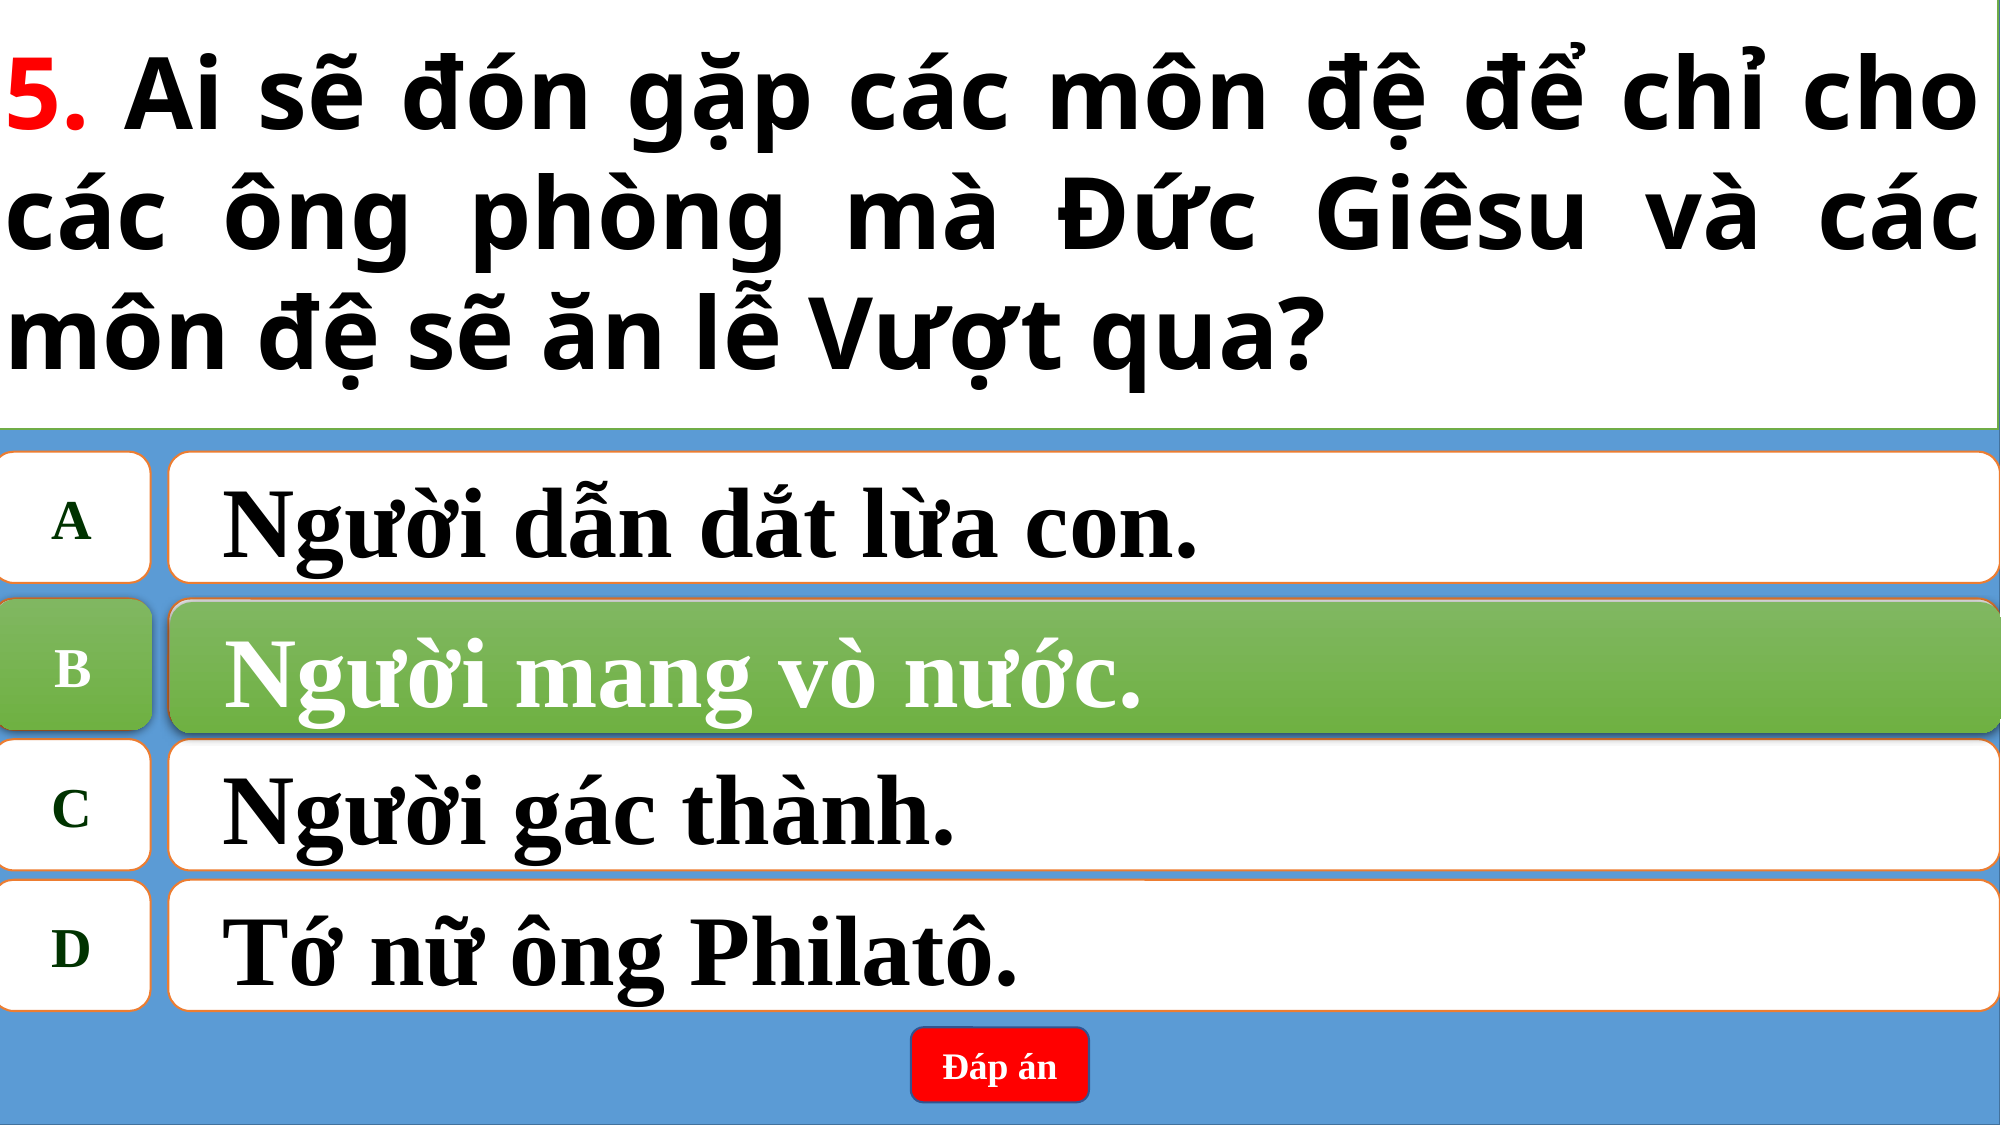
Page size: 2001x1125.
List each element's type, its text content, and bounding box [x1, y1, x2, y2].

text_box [0, 879, 2000, 1011]
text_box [0, 598, 2000, 734]
text_box 5. Ai sẽ đón gặp các môn đệ để chỉ cho các ông phòng mà Đức Giêsu và các môn đệ sẽ ăn lễ Vượt qua? [0, 0, 1999, 430]
text_box [0, 1011, 2000, 1125]
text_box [0, 739, 2000, 871]
text_box [136, 734, 172, 739]
text_box [0, 583, 2000, 598]
text_box [0, 0, 2000, 451]
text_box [0, 451, 2000, 583]
text_box [0, 871, 2000, 879]
text_box Đáp án [909, 1026, 1091, 1104]
